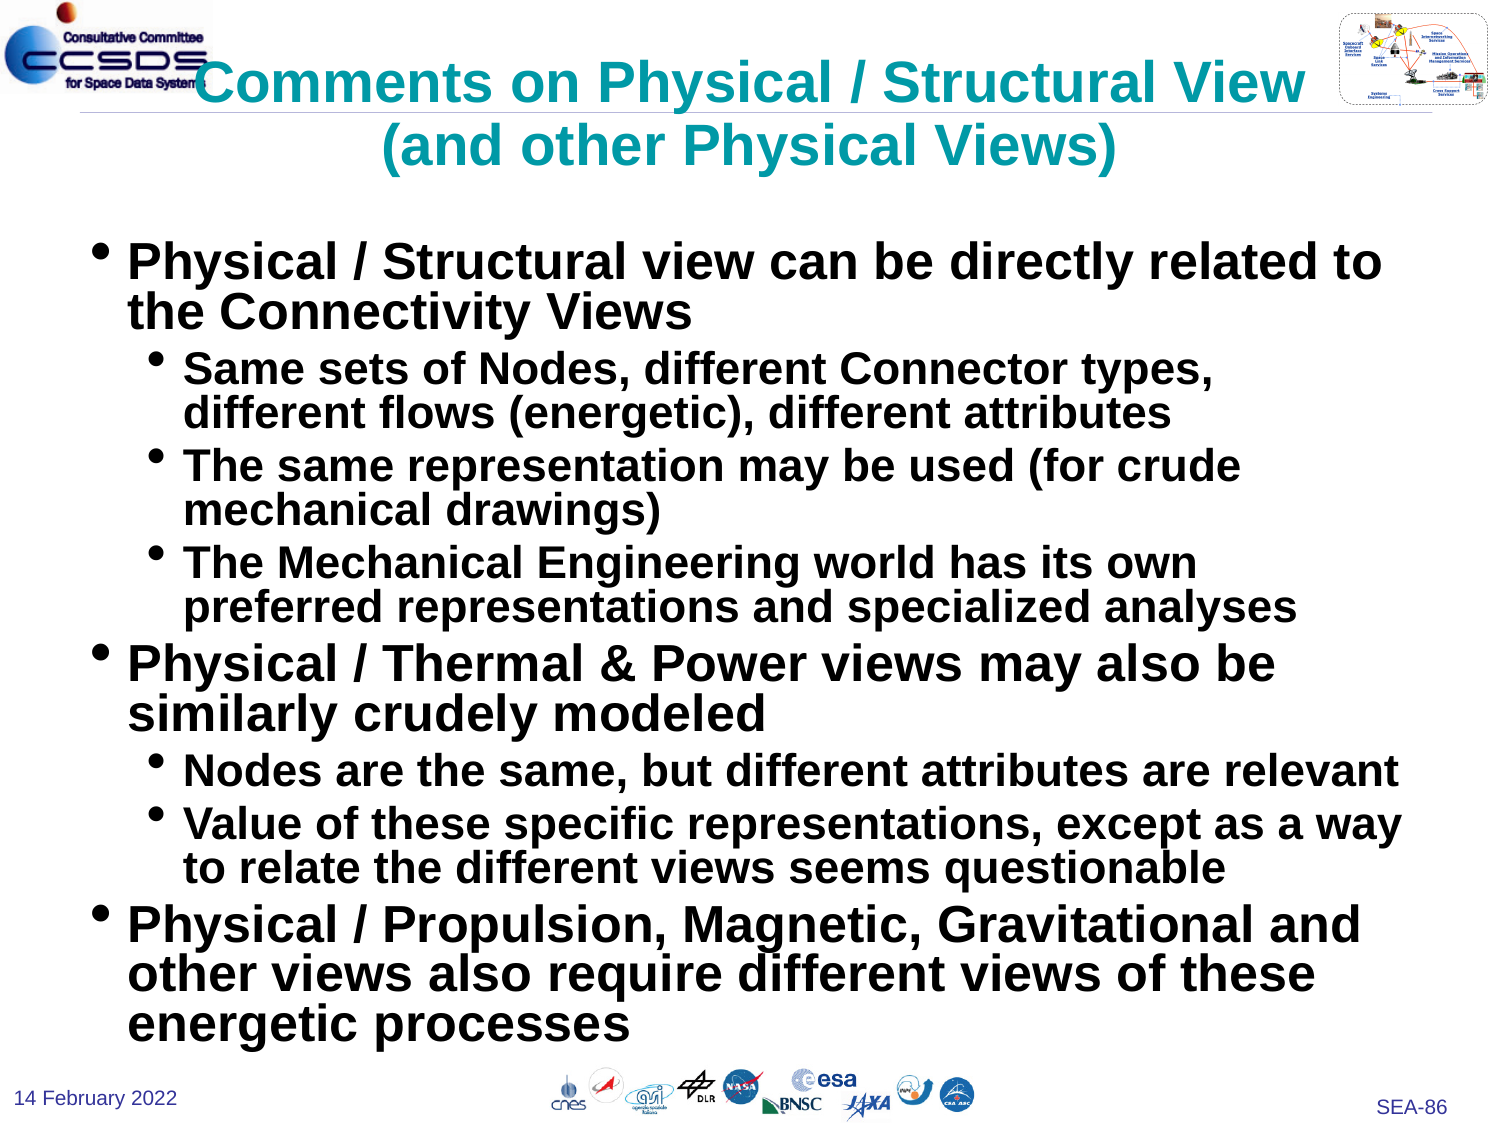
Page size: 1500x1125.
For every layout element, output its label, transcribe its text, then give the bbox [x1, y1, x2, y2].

picture [0, 0, 213, 94]
list Physical / Structural view can be directly related to the Connectivity Views Same sets of Nodes, different Connector types, different flows (energetic), different attributes The same representation may be used (for crude mechanical drawings) The Mechanical Engineering world has its own preferred representations and specialized analyses Physical / Thermal & Power views may also be similarly crudely modeled Nodes are the same, but different attributes are relevant Value of these specific representations, except as a way to relate the different views seems questionable Physical / Propulsion, Magnetic, Gravitational and other views also require different views of these energetic processes [75, 232, 1425, 975]
picture [549, 1064, 975, 1125]
title Comments on Physical / Structural View (and other Physical Views) [75, 45, 1425, 232]
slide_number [0, 1074, 285, 1120]
picture [1338, 12, 1488, 106]
